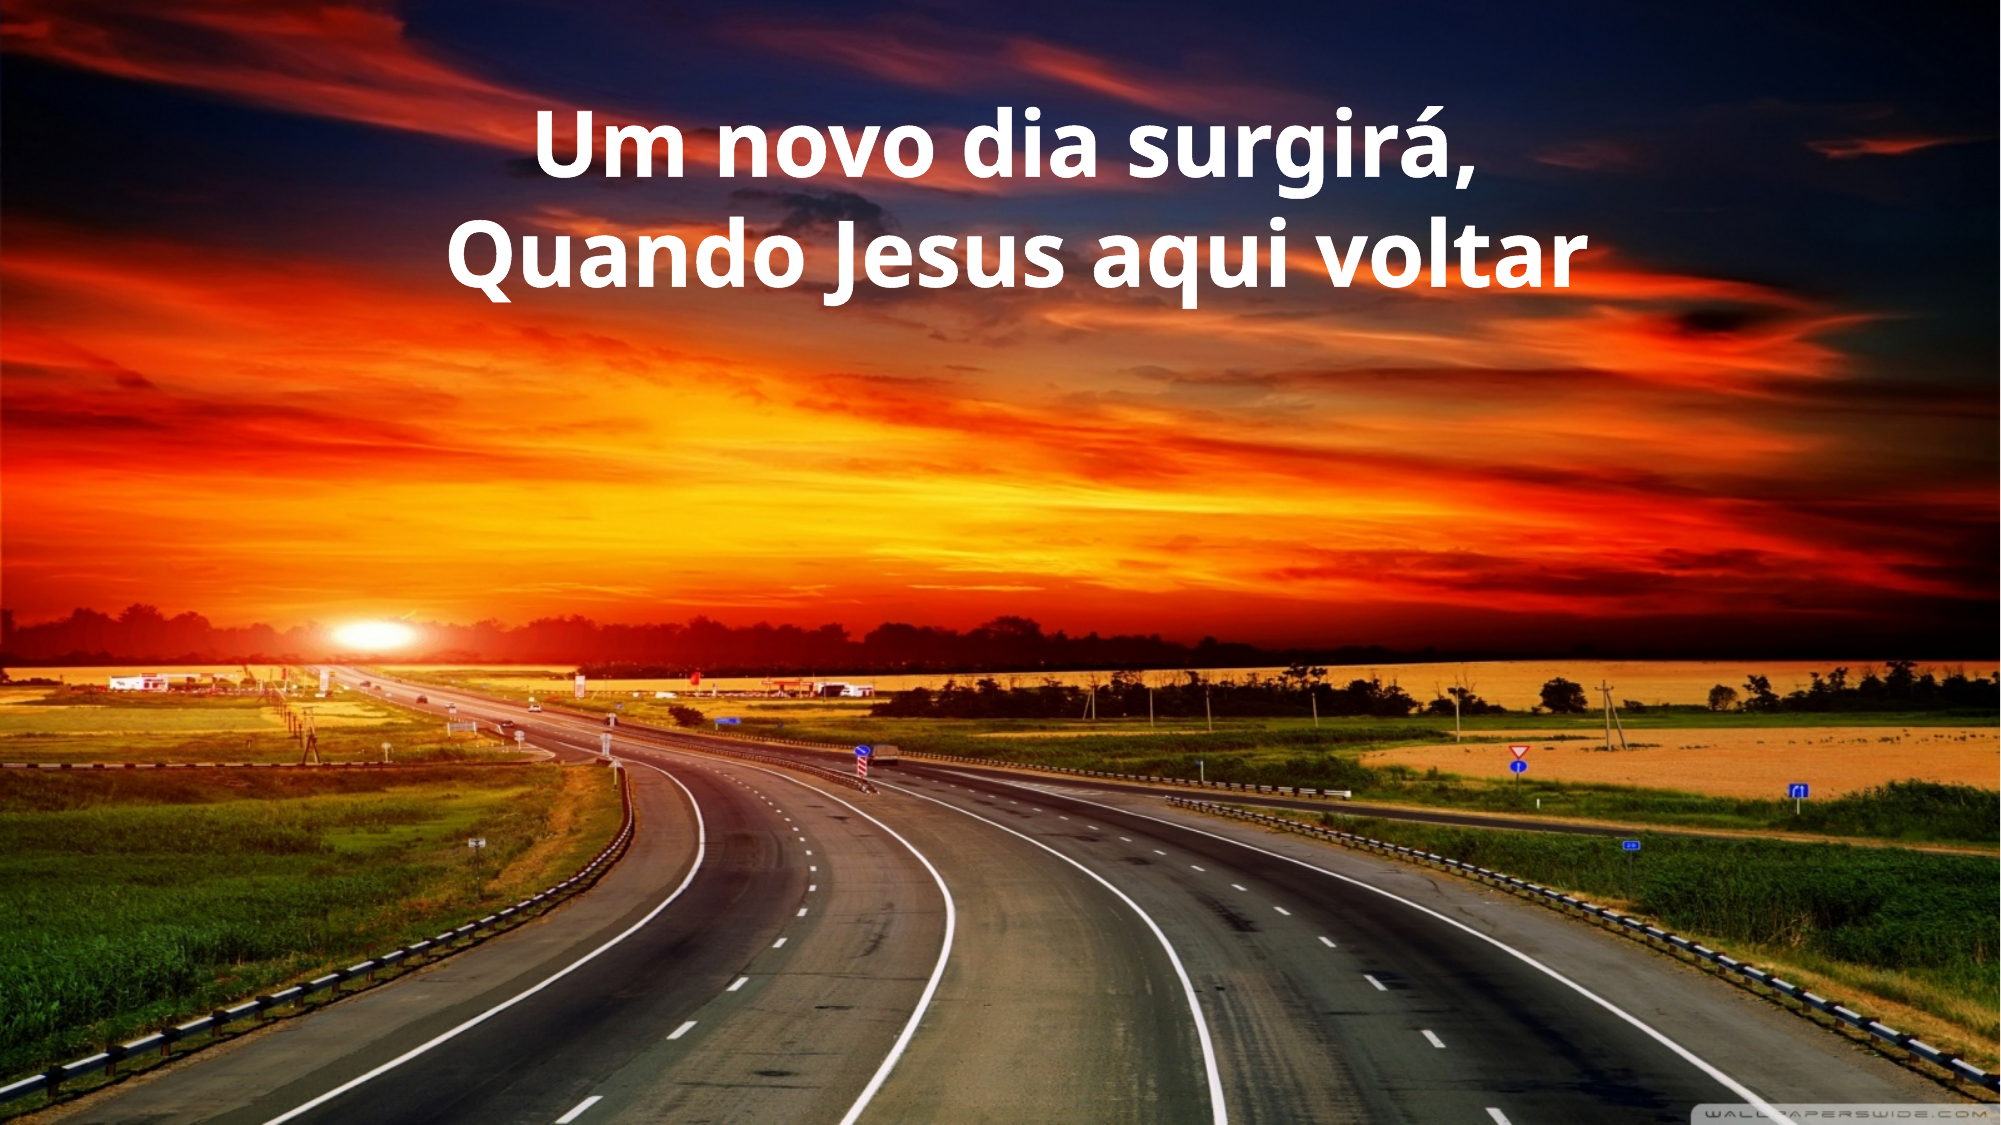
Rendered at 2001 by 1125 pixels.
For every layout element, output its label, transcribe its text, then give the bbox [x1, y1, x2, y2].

text_box Um novo dia surgirá, Quando Jesus aqui voltar [101, 77, 1933, 313]
picture [0, 0, 2001, 1125]
